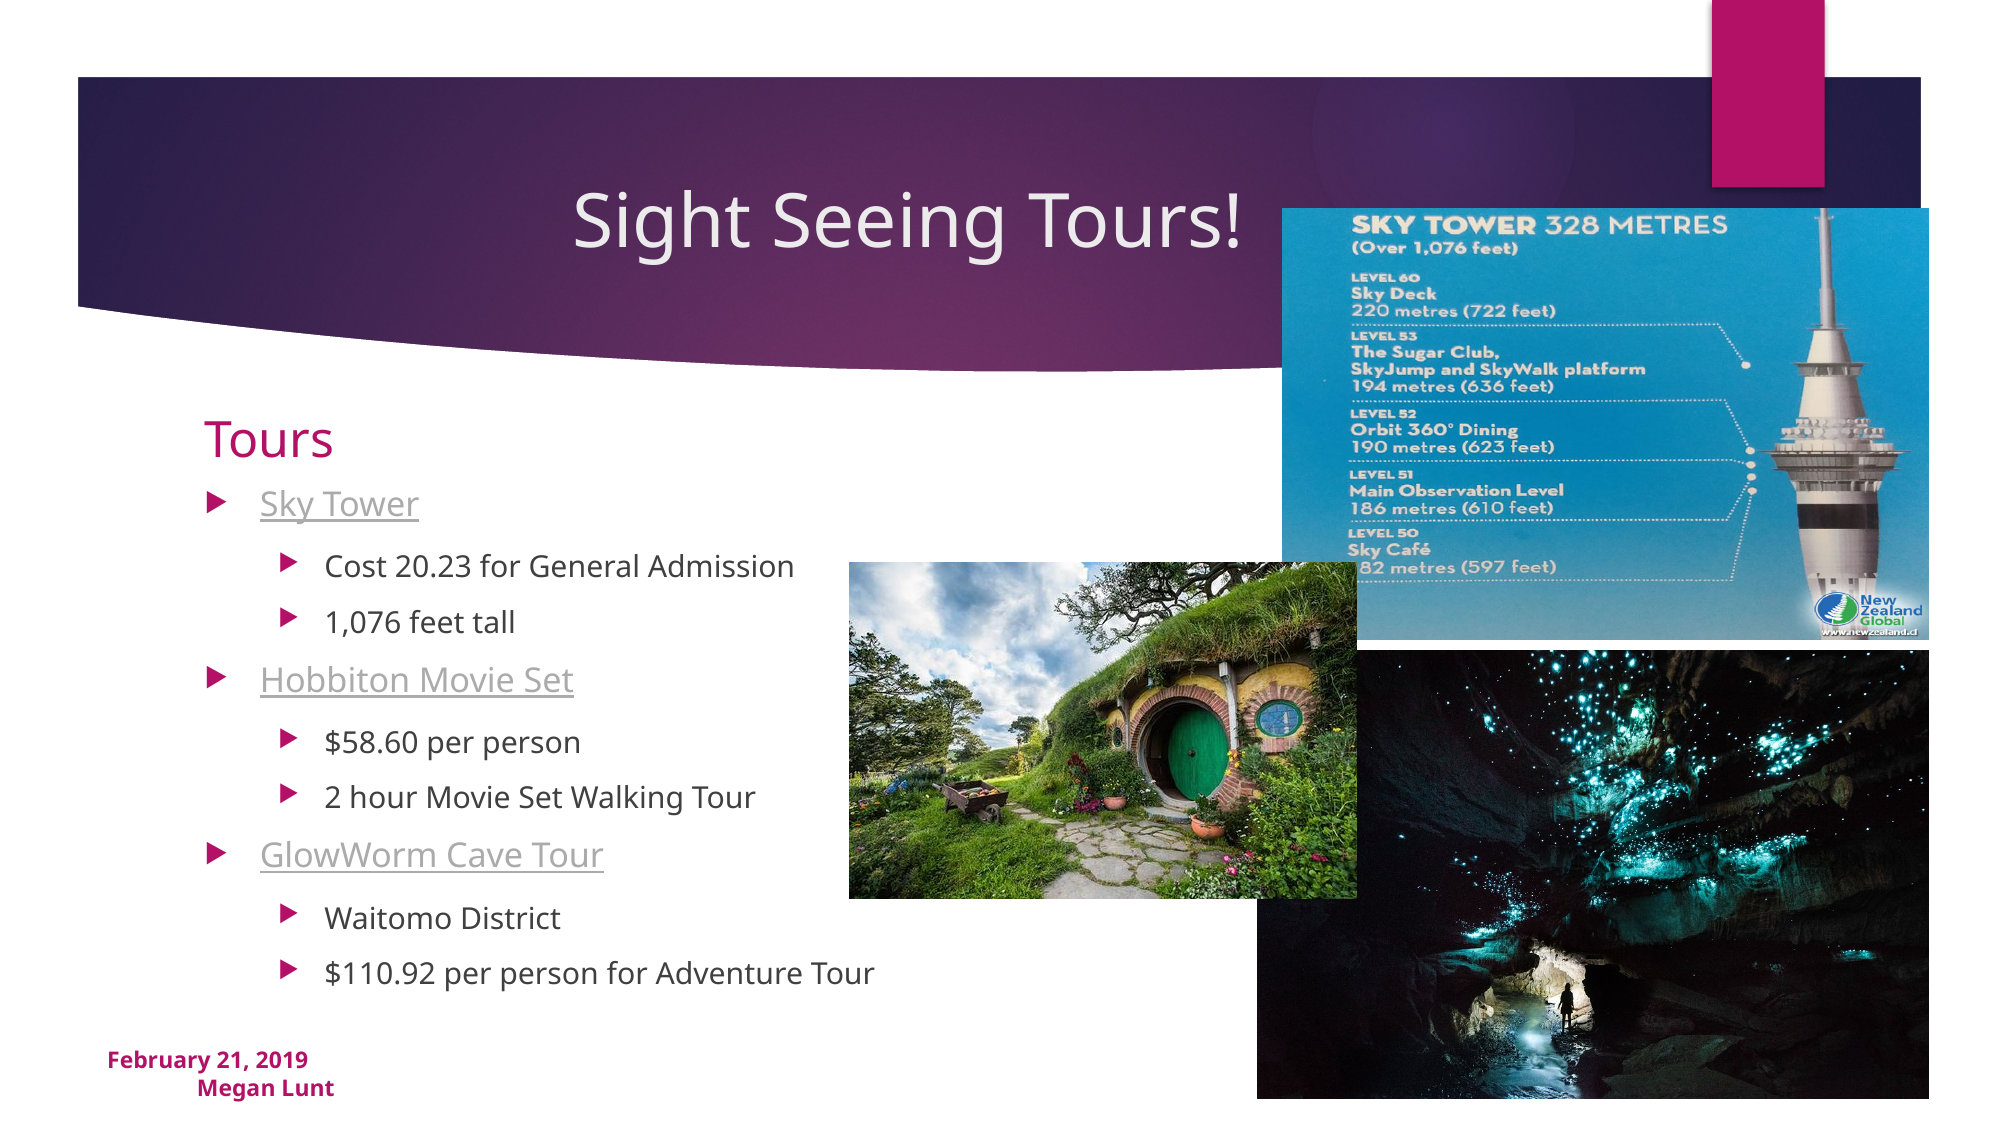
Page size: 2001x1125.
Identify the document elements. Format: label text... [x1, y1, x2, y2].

footer February 21, 2019 Megan Lunt [92, 1048, 726, 1099]
list Sky Tower Cost 20.23 for General Admission 1,076 feet tall Hobbiton Movie Set $58.60 per person 2 hour Movie Set Walking Tour GlowWorm Cave Tour Waitomo District $110.92 per person for Adventure Tour [189, 475, 981, 1002]
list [1282, 207, 1929, 640]
list Tours [189, 380, 981, 475]
picture [848, 562, 1929, 1099]
title Sight Seeing Tours! [189, 159, 1627, 276]
